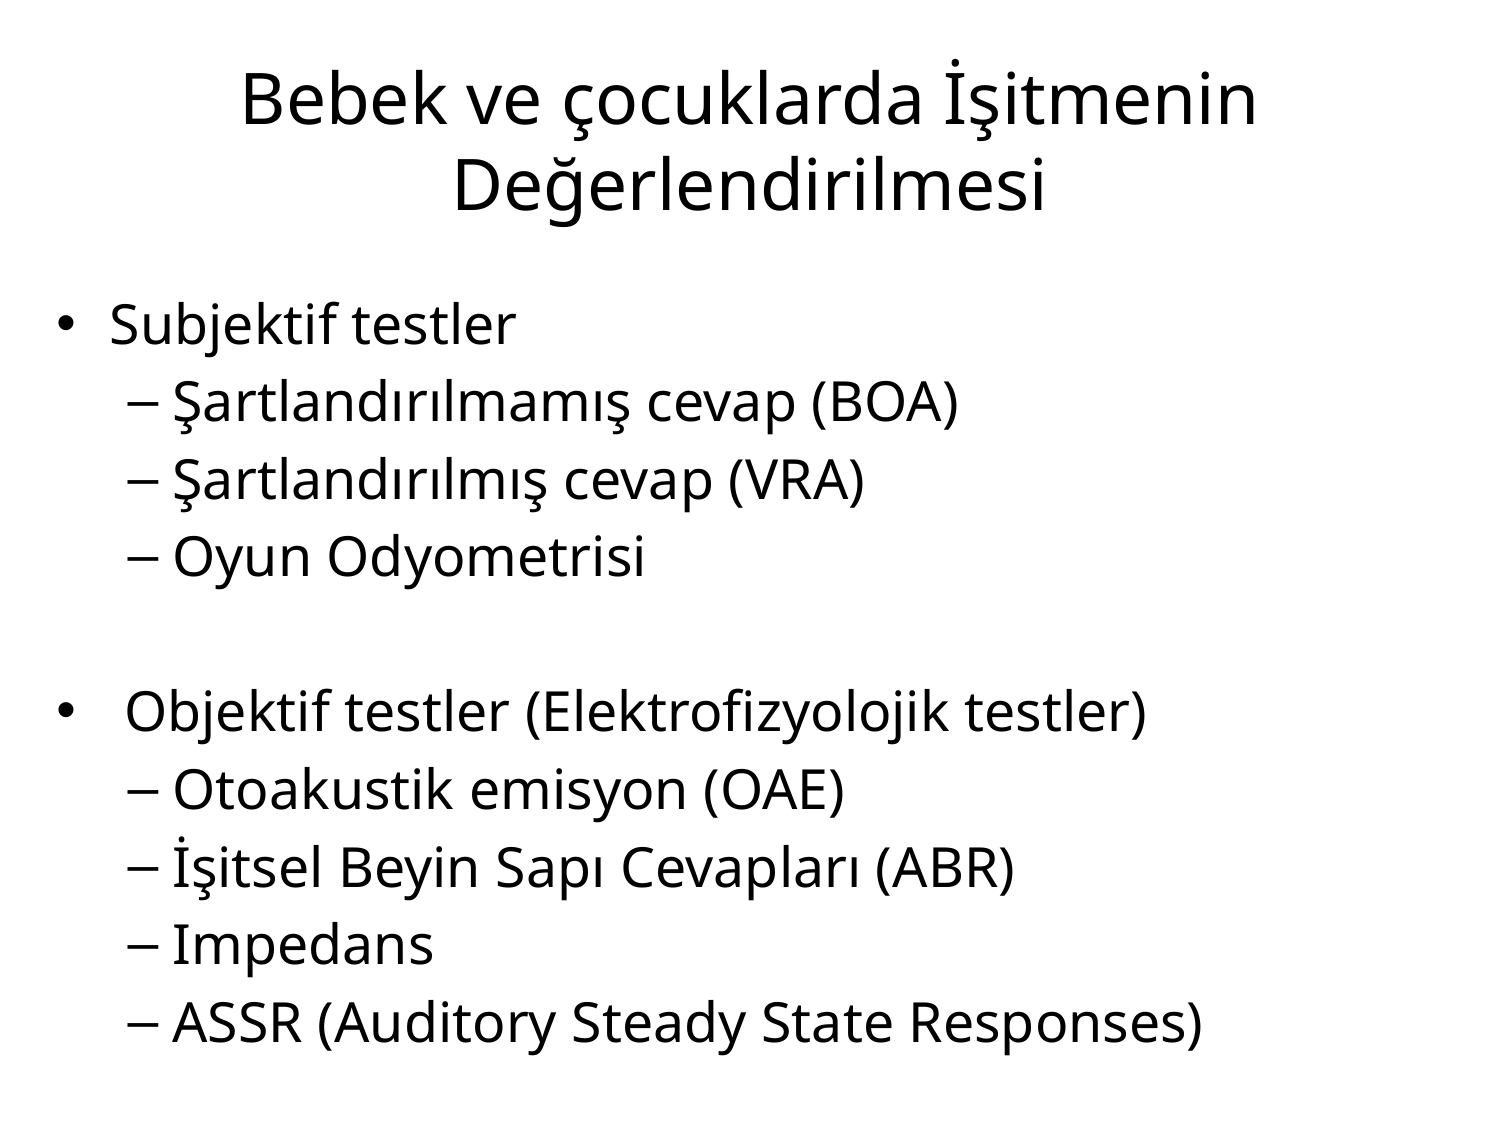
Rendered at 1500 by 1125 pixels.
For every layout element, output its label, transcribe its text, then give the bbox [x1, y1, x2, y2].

list Subjektif testler Şartlandırılmamış cevap (BOA) Şartlandırılmış cevap (VRA) Oyun Odyometrisi Objektif testler (Elektrofizyolojik testler) Otoakustik emisyon (OAE) İşitsel Beyin Sapı Cevapları (ABR) Impedans ASSR (Auditory Steady State Responses) [41, 196, 1425, 1071]
title Bebek ve çocuklarda İşitmenin Değerlendirilmesi [75, 45, 1425, 196]
